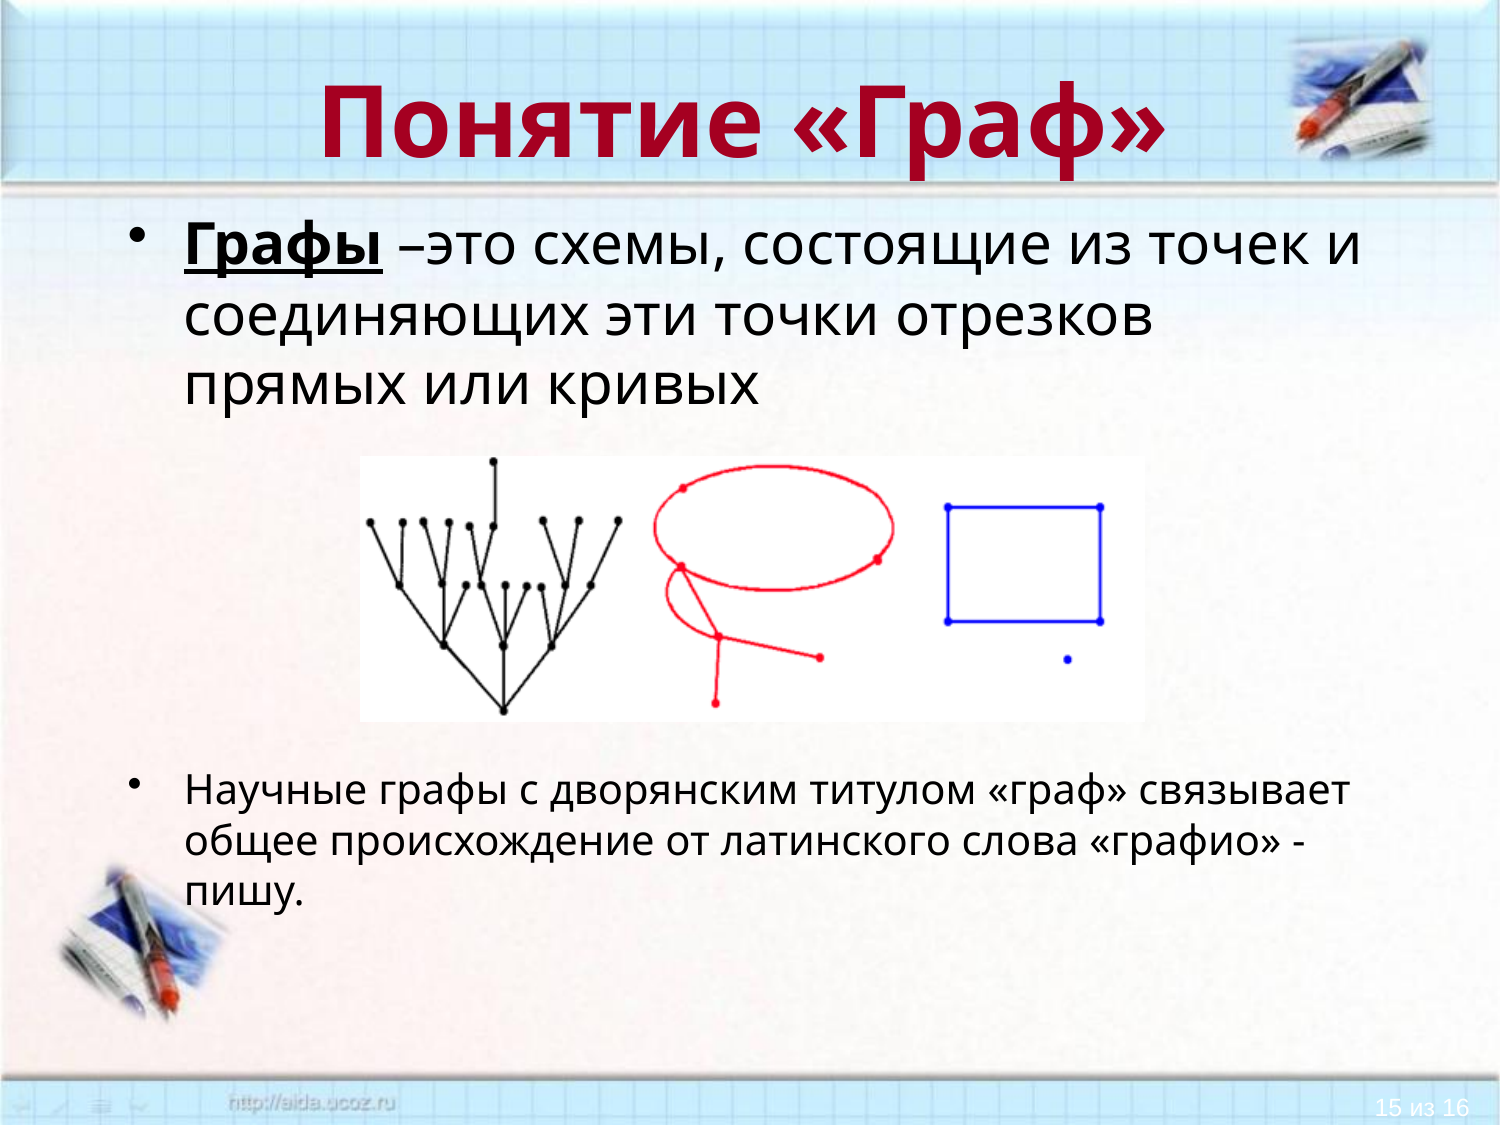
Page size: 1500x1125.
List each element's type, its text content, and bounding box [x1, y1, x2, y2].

title Понятие «Граф» [105, 34, 1381, 200]
list Графы –это схемы, состоящие из точек и соединяющих эти точки отрезков прямых или кривых Научные графы с дворянским титулом «граф» связывает общее происхождение от латинского слова «графио» - пишу. [112, 198, 1388, 1032]
picture [0, 0, 1500, 1125]
